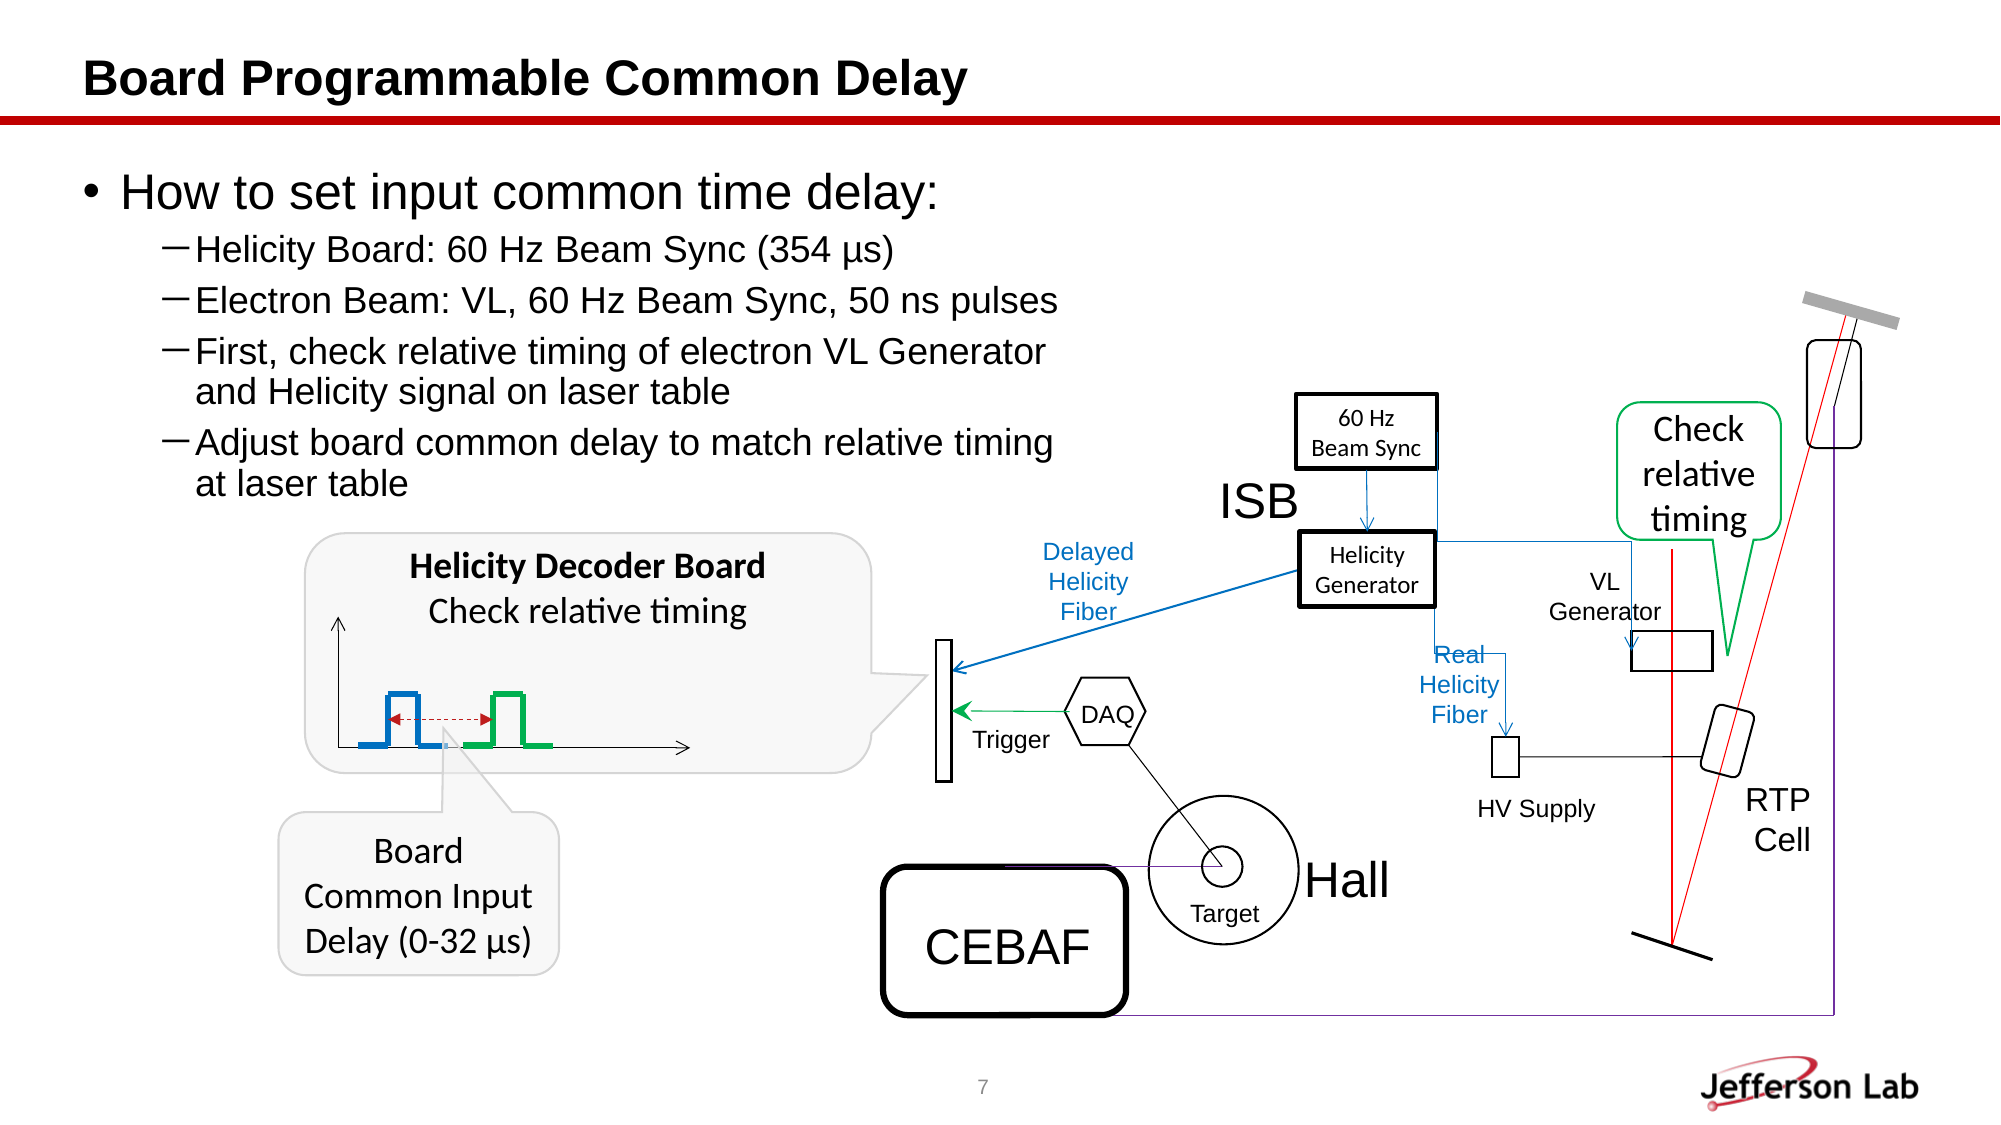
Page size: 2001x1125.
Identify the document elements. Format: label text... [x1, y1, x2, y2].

slide_number 7 [924, 1060, 1042, 1111]
list How to set input common time delay: Helicity Board: 60 Hz Beam Sync (354 µs) Electron Beam: VL, 60 Hz Beam Sync, 50 ns pulses First, check relative timing of electron VL Generator and Helicity signal on laser table Adjust board common delay to match relative timing at laser table [67, 158, 1098, 515]
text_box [883, 297, 1899, 1016]
title Board Programmable Common Delay [67, 39, 1919, 120]
picture [1698, 1047, 1933, 1124]
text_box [463, 693, 553, 746]
text_box Helicity Decoder Board Check relative timing [303, 532, 883, 775]
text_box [358, 693, 448, 746]
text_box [338, 616, 691, 748]
text_box Board Common Input Delay (0-32 µs) [277, 748, 561, 977]
